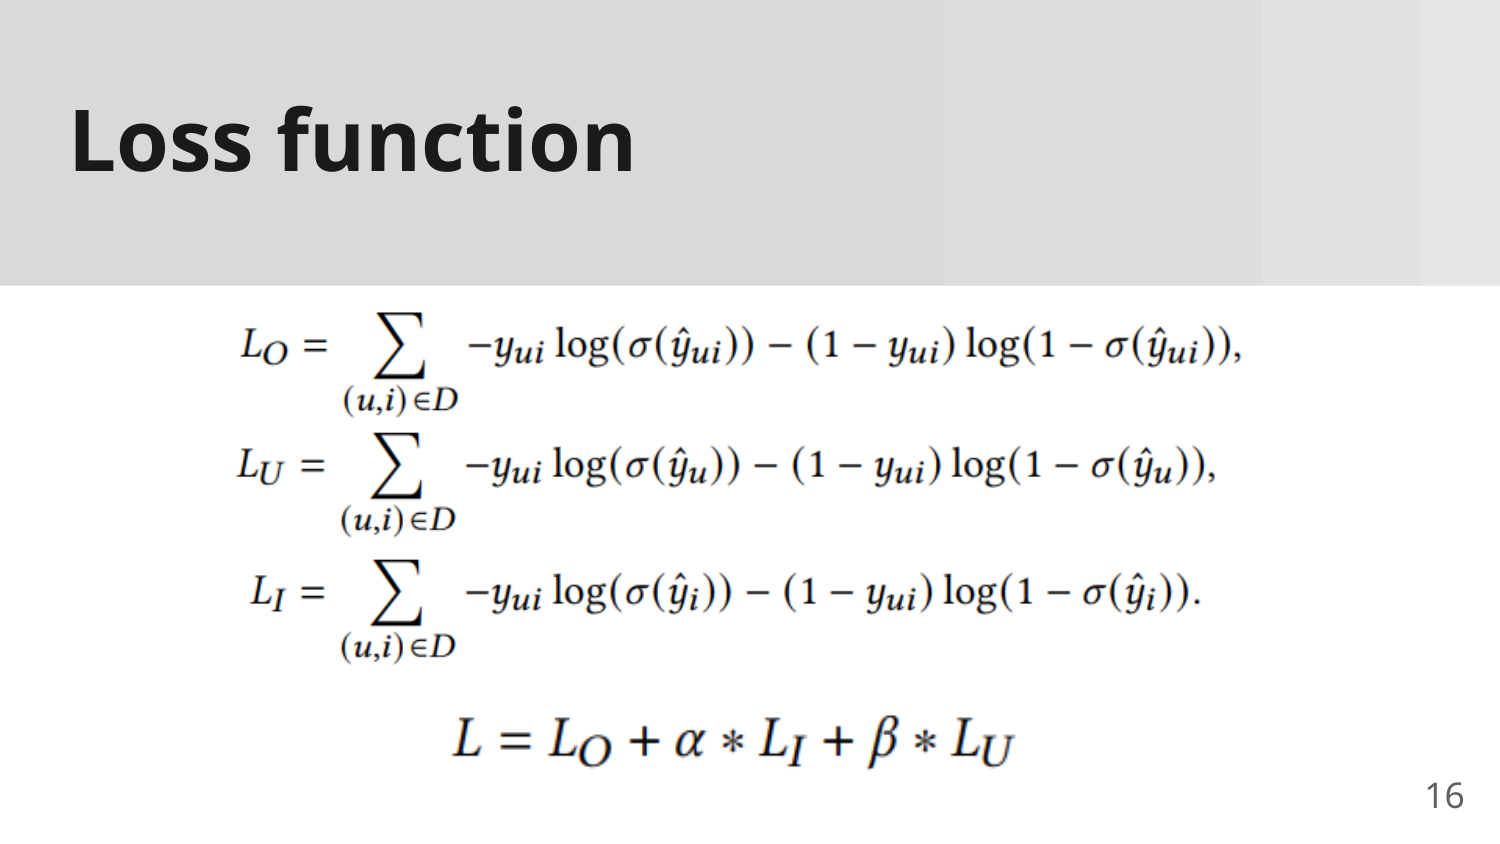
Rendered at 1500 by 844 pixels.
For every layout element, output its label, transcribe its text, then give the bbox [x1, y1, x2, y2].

picture [233, 304, 1260, 677]
picture [443, 695, 1020, 788]
title Loss function [53, 24, 914, 250]
slide_number 16 [1389, 764, 1480, 830]
